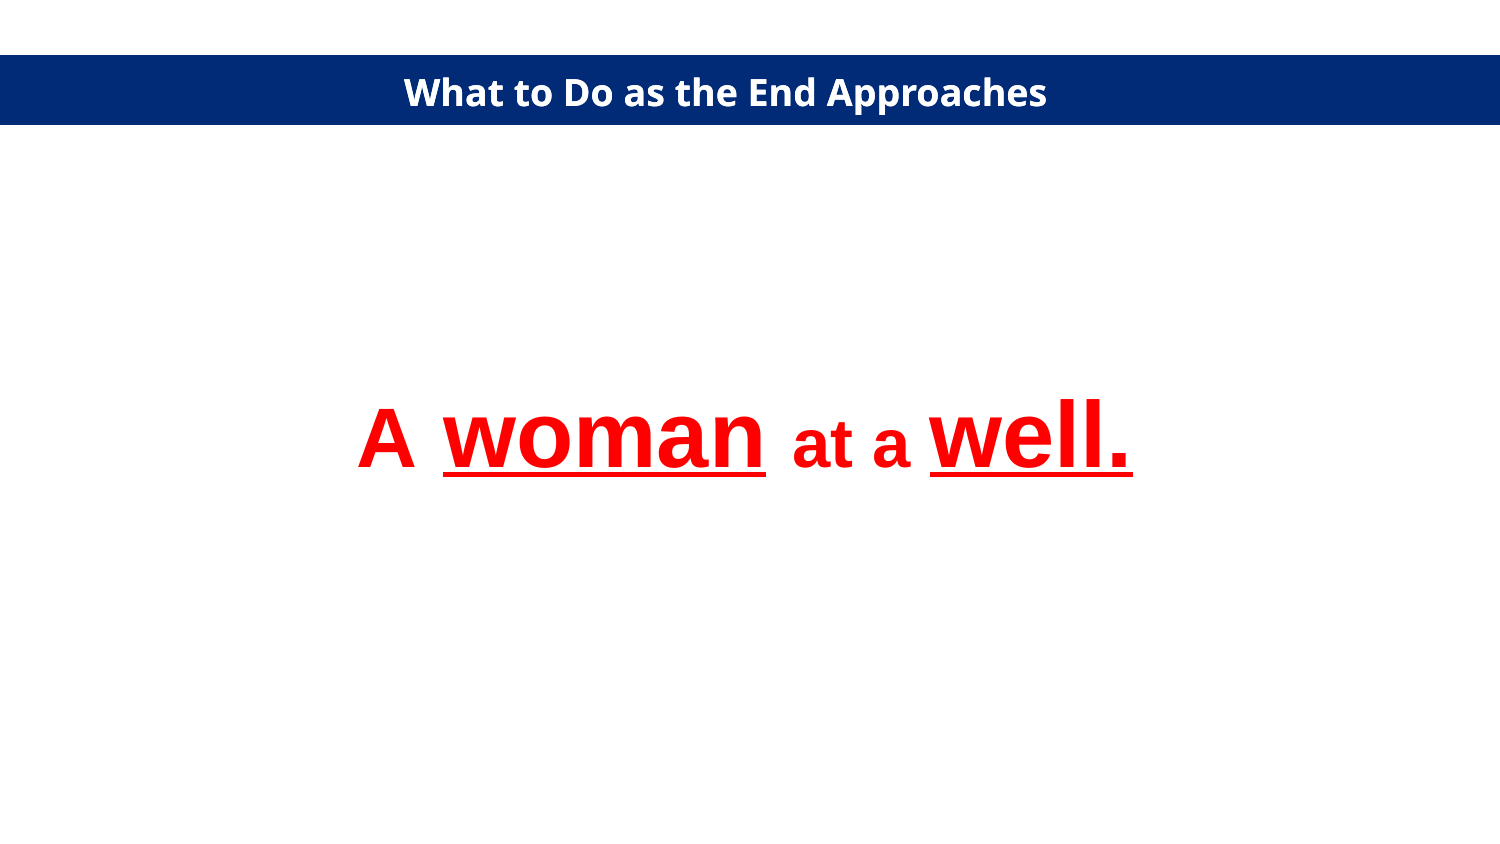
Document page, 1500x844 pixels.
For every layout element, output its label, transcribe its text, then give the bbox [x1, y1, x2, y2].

text_box What to Do as the End Approaches [240, 11, 1212, 175]
list A woman at a well. [102, 384, 1388, 507]
text_box [1212, 55, 1500, 125]
text_box [0, 55, 240, 125]
